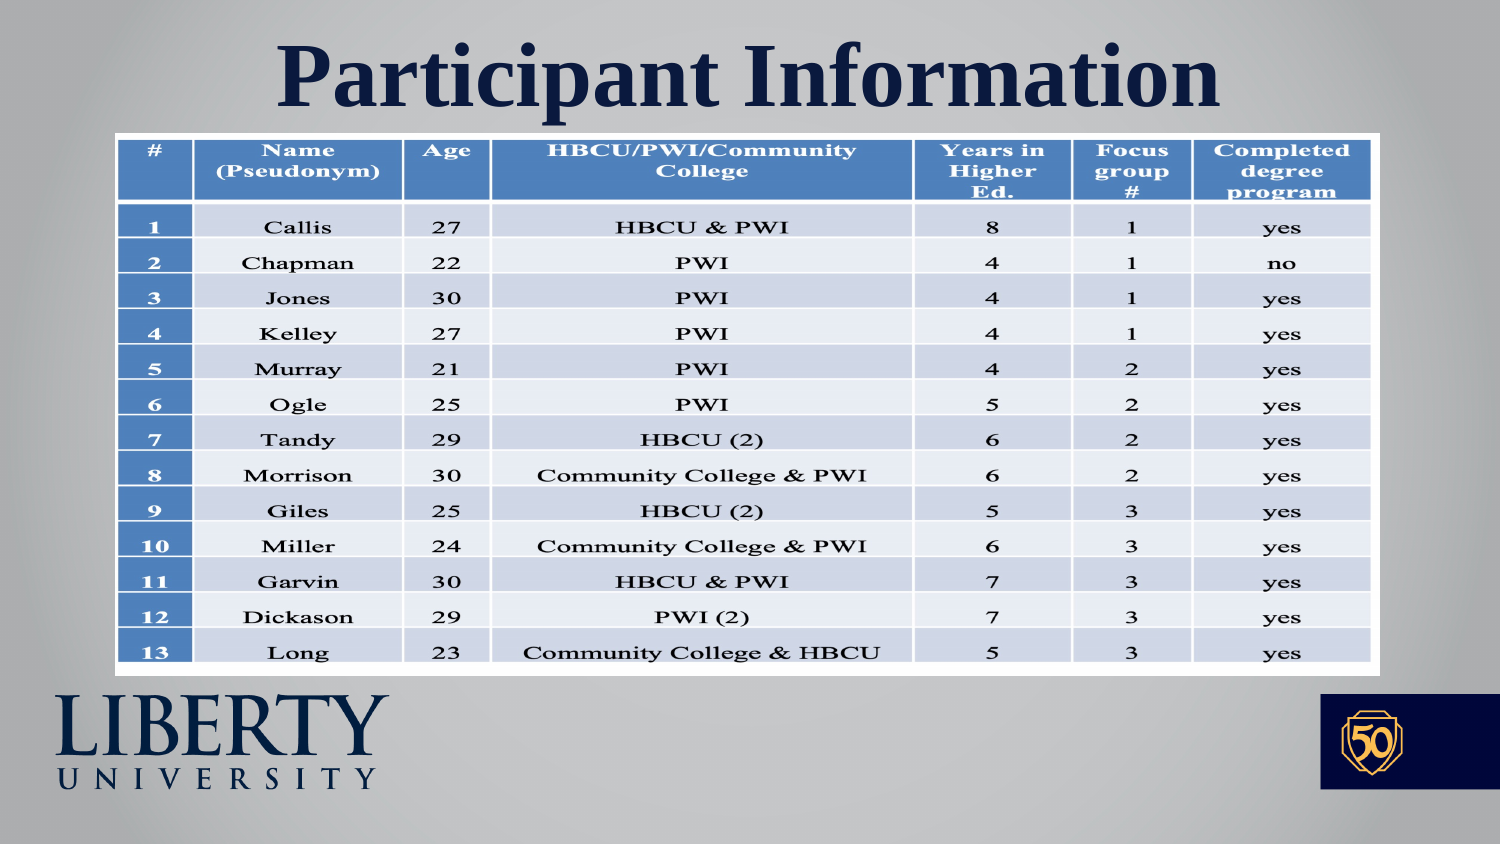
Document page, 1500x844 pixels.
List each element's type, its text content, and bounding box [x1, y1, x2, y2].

title Participant Information [75, 0, 1425, 141]
picture [0, 0, 1500, 844]
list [114, 133, 1380, 676]
